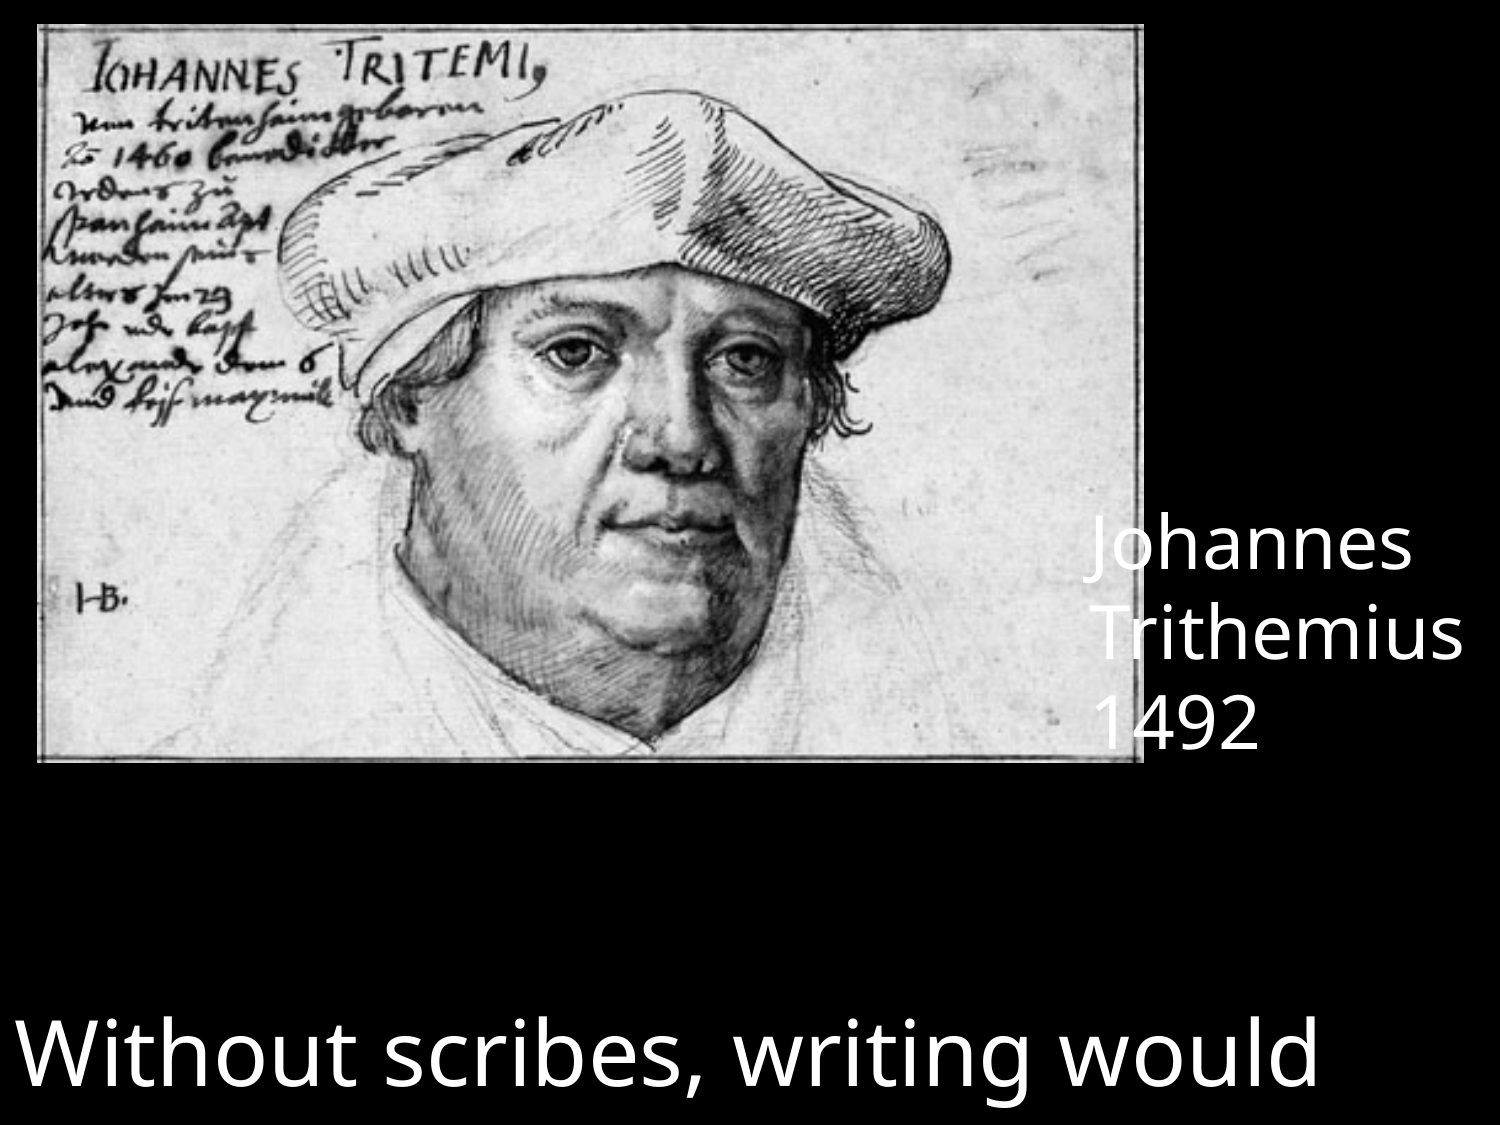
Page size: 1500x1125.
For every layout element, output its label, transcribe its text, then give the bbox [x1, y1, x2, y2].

text_box Without scribes, writing would not long persist safely … [0, 987, 1450, 1125]
picture [37, 24, 1144, 763]
text_box Johannes Trithemius 1492 [1075, 487, 1481, 773]
